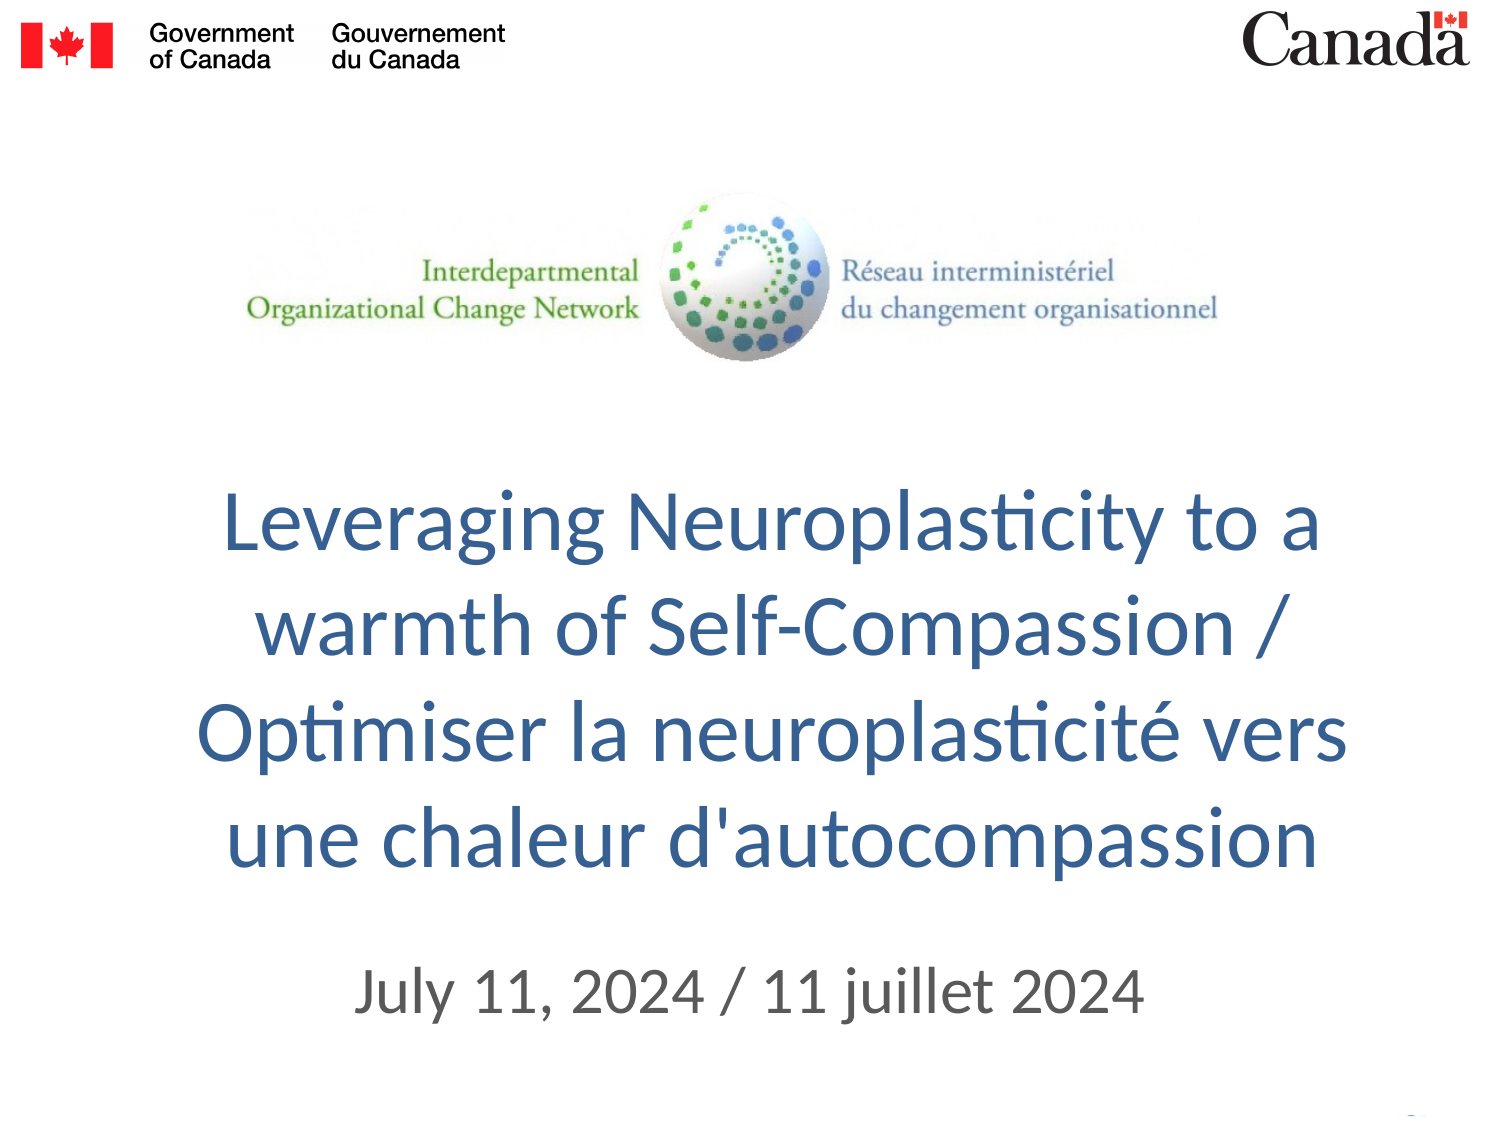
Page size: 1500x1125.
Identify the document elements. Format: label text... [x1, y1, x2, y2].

title Leveraging Neuroplasticity to a warmth of Self-Compassion / Optimiser la neuroplasticité vers une chaleur d'autocompassion [135, 453, 1411, 894]
subtitle July 11, 2024 / 11 juillet 2024 [225, 846, 1275, 1071]
picture [1243, 11, 1470, 66]
picture [18, 18, 510, 73]
picture [242, 188, 1222, 366]
